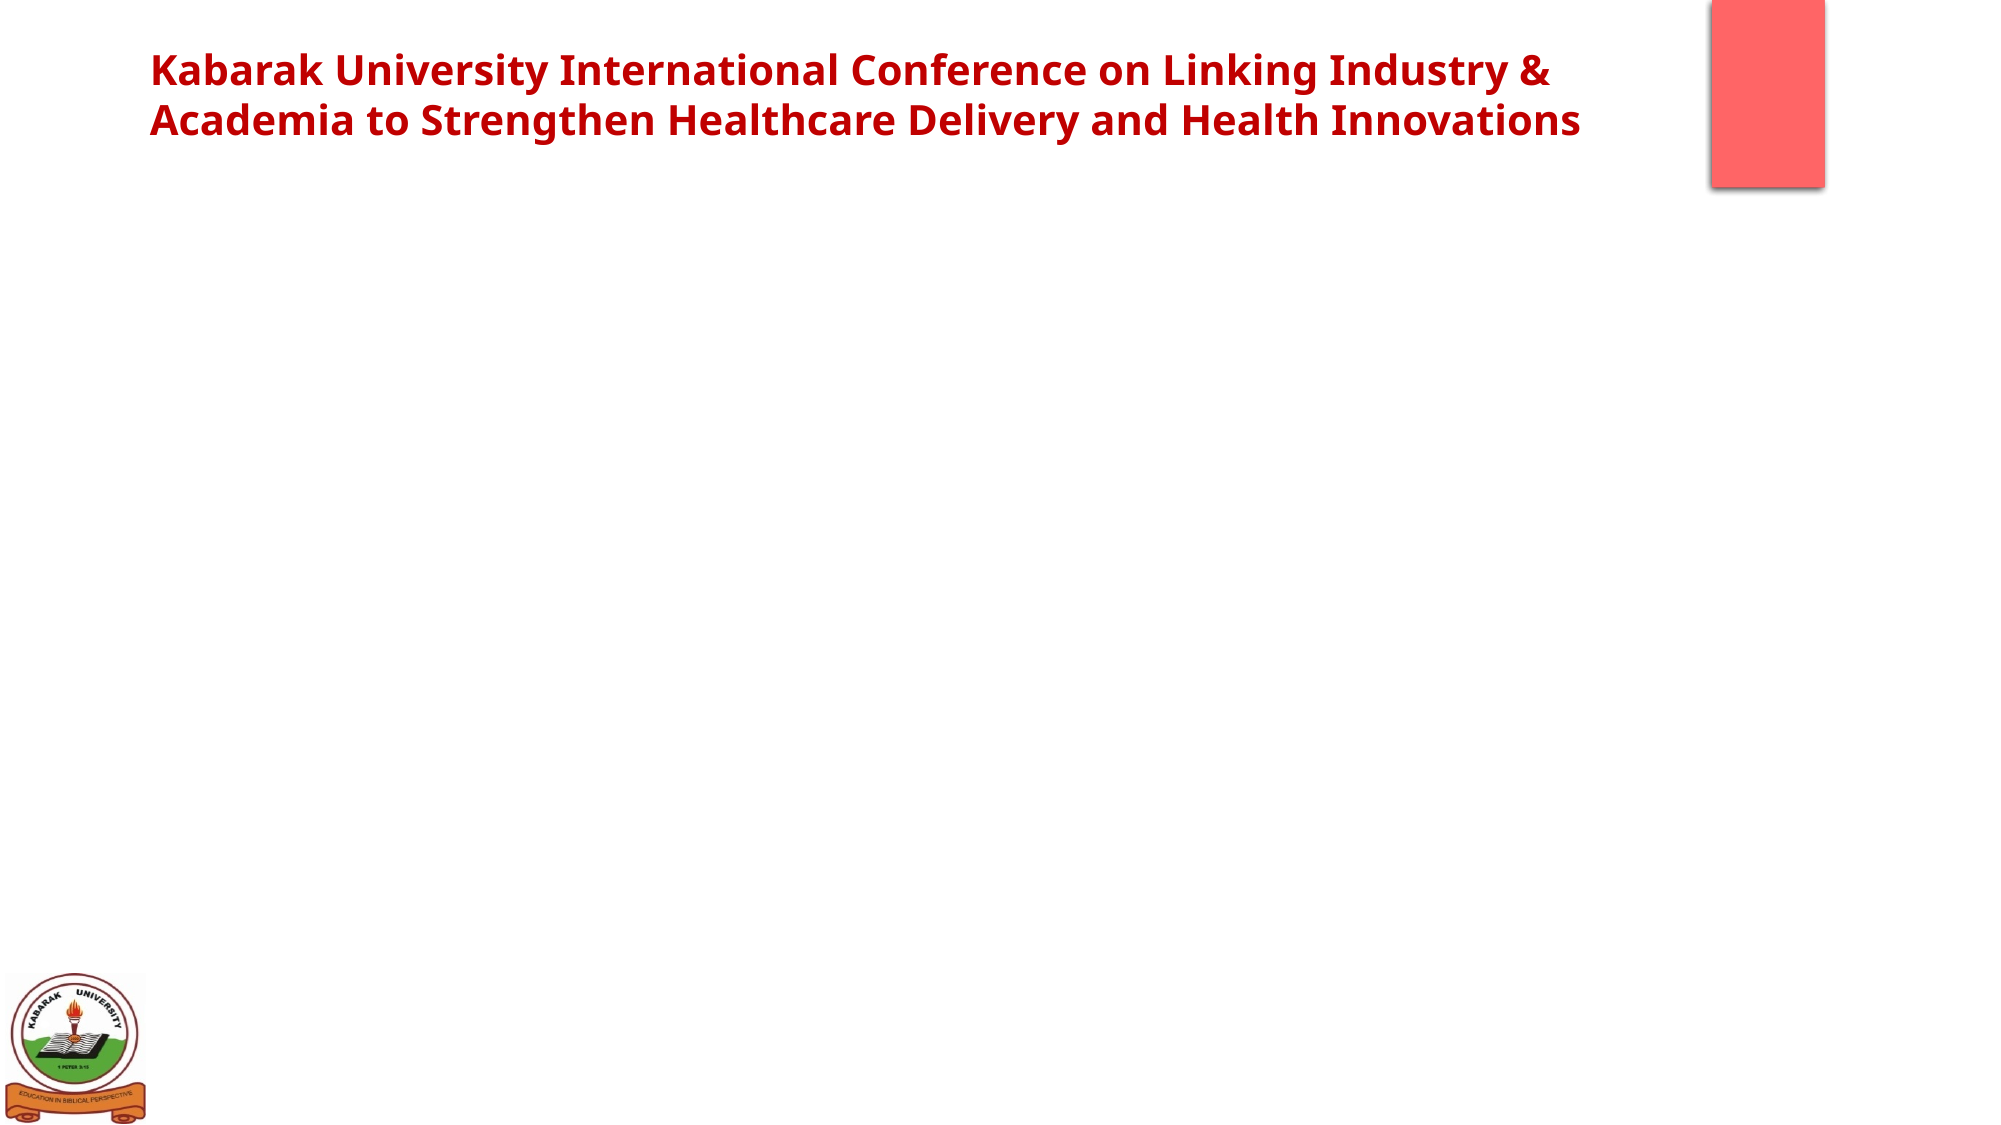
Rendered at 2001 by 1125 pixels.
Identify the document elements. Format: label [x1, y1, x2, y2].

picture [5, 973, 146, 1124]
